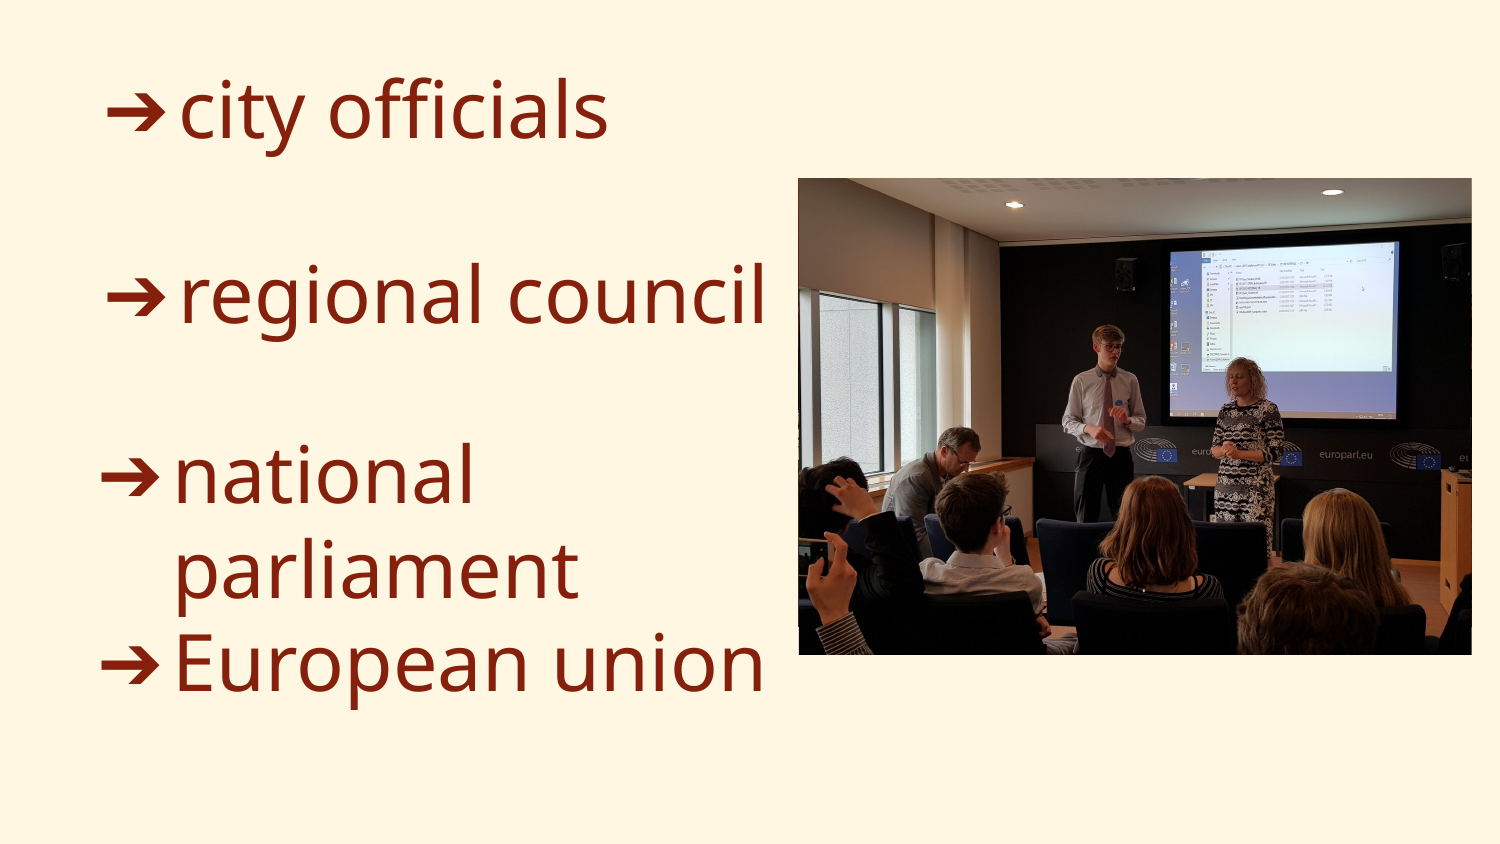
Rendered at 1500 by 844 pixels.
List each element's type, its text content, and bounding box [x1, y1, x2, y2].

text_box European union [82, 597, 823, 723]
picture [798, 177, 1472, 655]
text_box national parliament [82, 409, 792, 597]
title city officials [88, 44, 861, 229]
text_box regional council [88, 229, 792, 390]
